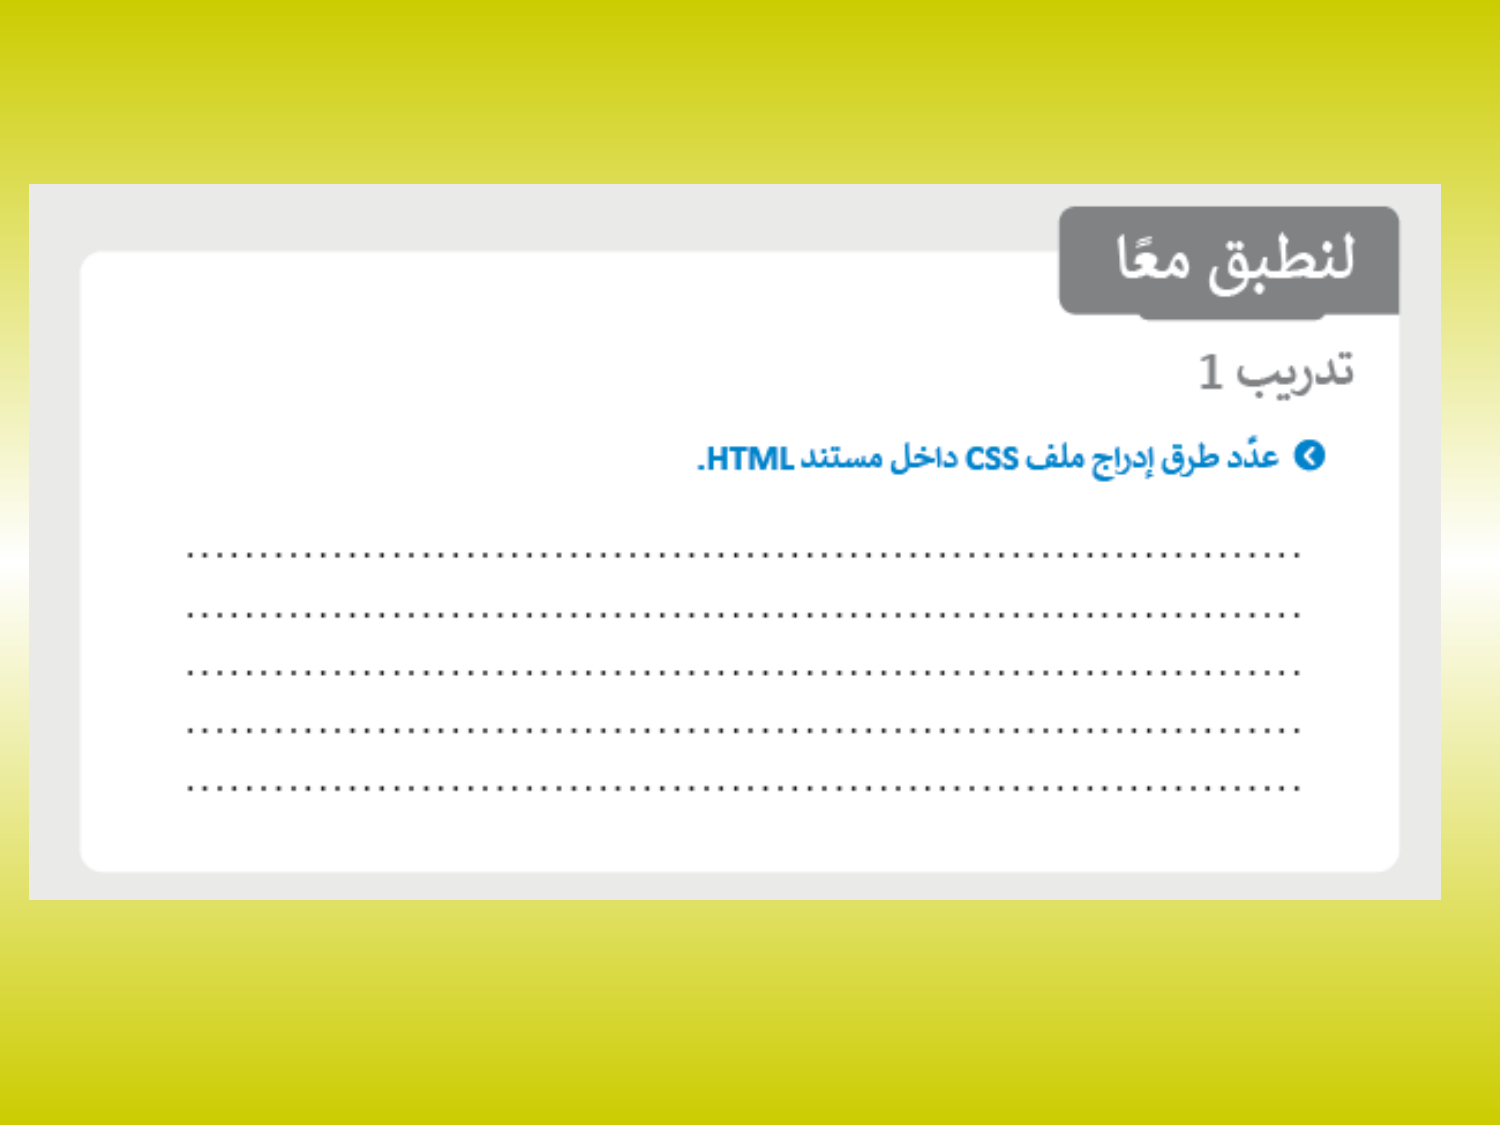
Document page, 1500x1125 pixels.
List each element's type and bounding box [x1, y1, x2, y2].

picture [29, 184, 1441, 900]
